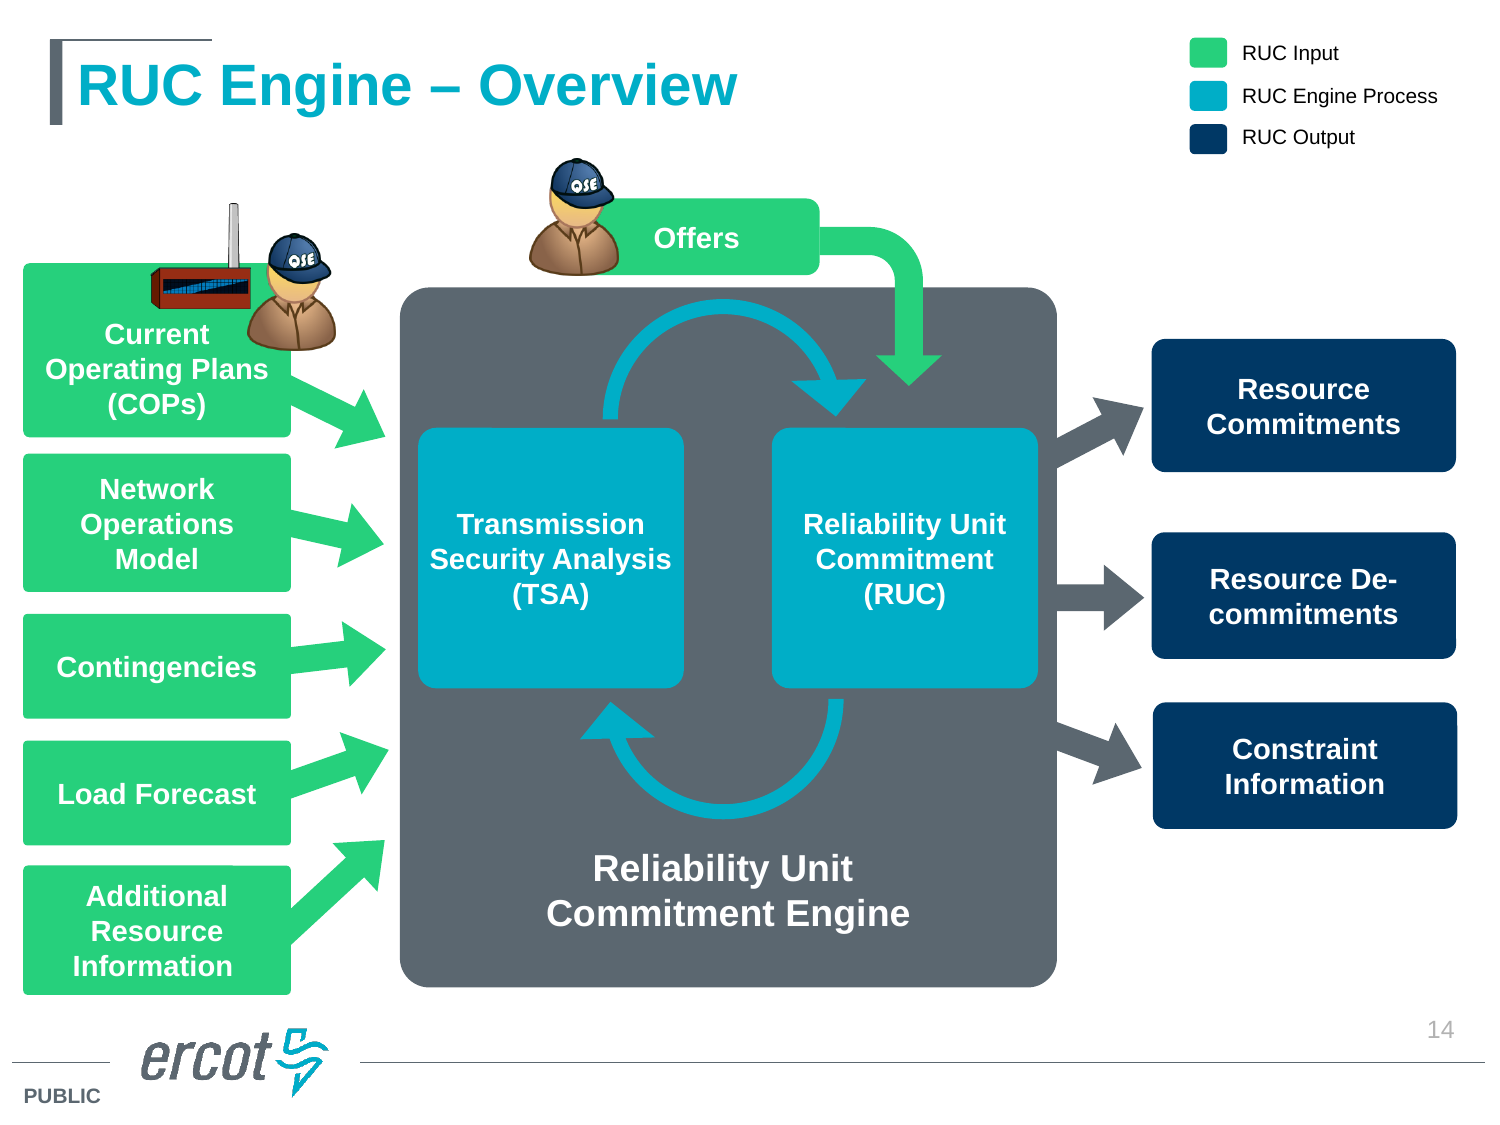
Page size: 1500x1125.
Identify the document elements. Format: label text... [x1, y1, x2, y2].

picture [149, 203, 337, 351]
picture [137, 1024, 332, 1100]
text_box Resource Commitments [1149, 336, 1459, 475]
text_box [817, 224, 944, 388]
text_box [1060, 562, 1147, 633]
text_box [1060, 720, 1144, 787]
text_box [600, 296, 869, 422]
text_box Current Operating Plans (COPs) [21, 261, 294, 440]
text_box [1060, 395, 1146, 470]
picture [529, 158, 619, 277]
text_box Network Operations Model [21, 451, 294, 595]
title RUC Engine – Overview [62, 39, 1450, 125]
text_box [1187, 78, 1227, 114]
text_box Offers [622, 196, 822, 278]
text_box RUC Output [1227, 116, 1403, 157]
text_box Resource De-commitments [1149, 530, 1459, 661]
text_box Constraint Information [1150, 700, 1460, 832]
text_box RUC Input [1227, 32, 1403, 73]
text_box Reliability Unit Commitment (RUC) [769, 425, 1041, 691]
text_box Transmission Security Analysis (TSA) [416, 425, 686, 691]
text_box [1187, 35, 1227, 70]
text_box [293, 501, 386, 570]
text_box [293, 373, 388, 451]
slide_number 14 [1397, 1010, 1485, 1047]
text_box Load Forecast [21, 738, 294, 848]
text_box Contingencies [21, 611, 294, 721]
text_box Reliability Unit Commitment Engine [397, 285, 1060, 990]
text_box [293, 730, 391, 801]
text_box [578, 696, 846, 822]
text_box [293, 619, 388, 689]
text_box [294, 837, 387, 945]
text_box RUC Engine Process [1227, 75, 1485, 115]
text_box Additional Resource Information [21, 863, 294, 998]
text_box [1187, 122, 1227, 157]
